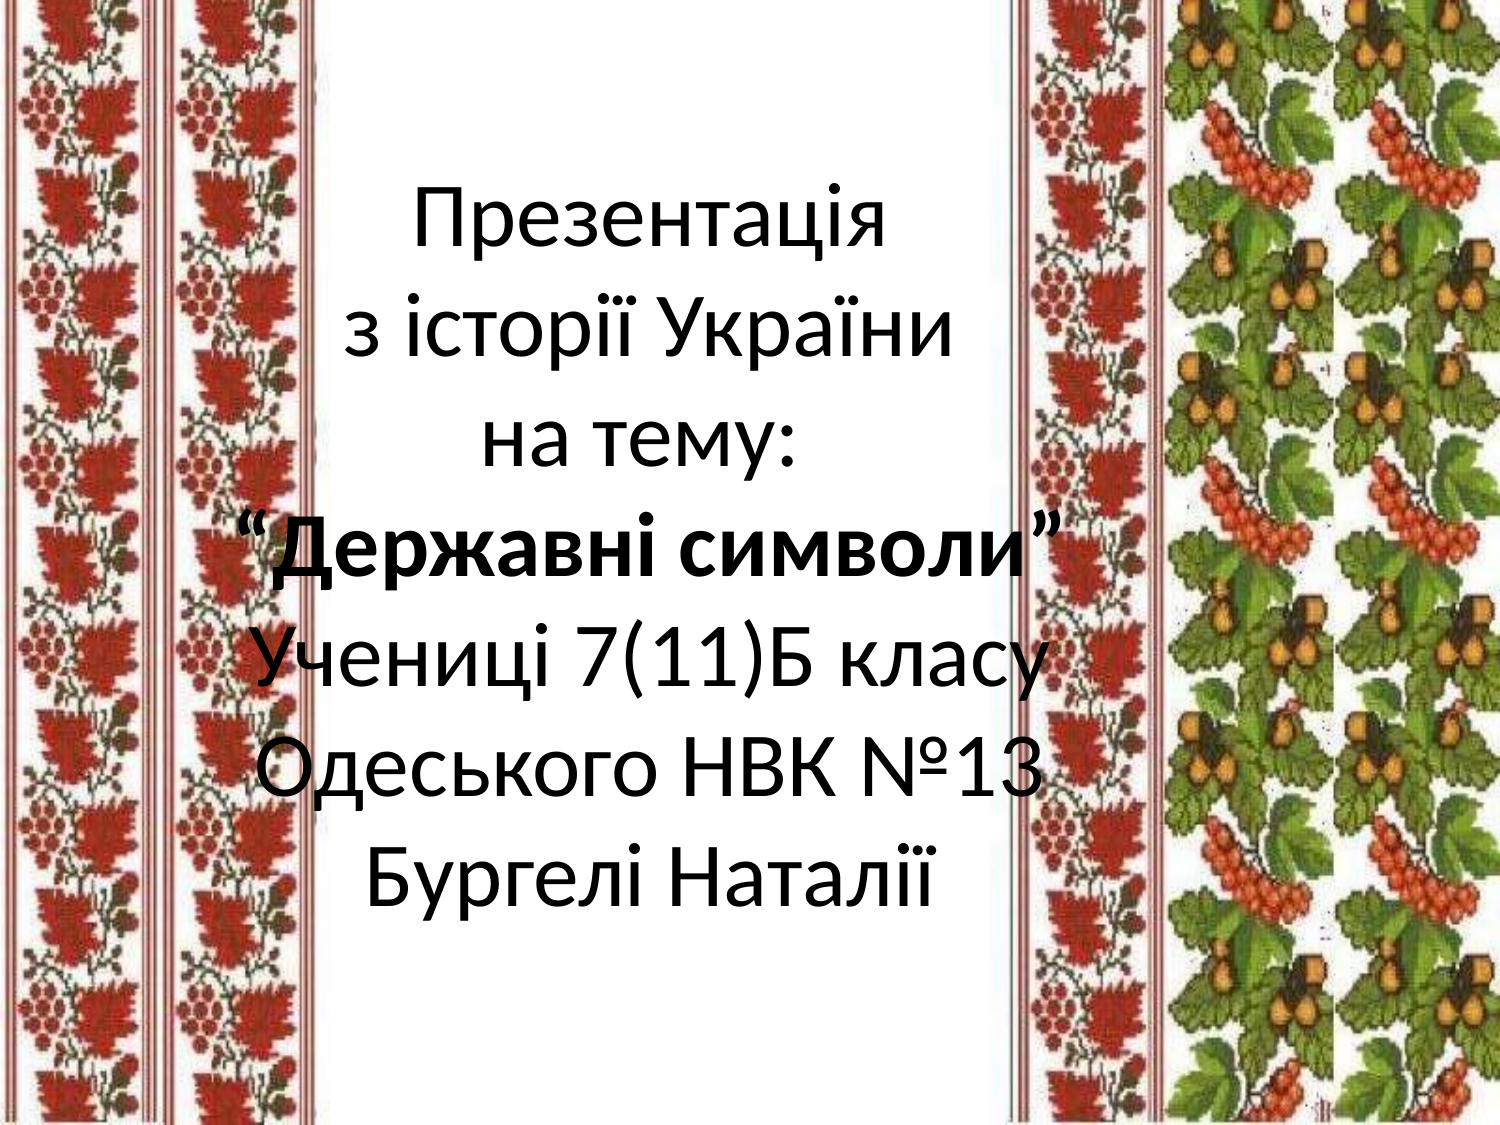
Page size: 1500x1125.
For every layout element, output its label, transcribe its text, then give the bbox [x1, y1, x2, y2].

title Презентація з історії України на тему: “Державні символи” Учениці 7(11)Б класу Одеського НВК №13 Бургелі Наталії [199, 0, 1102, 1080]
picture [0, 0, 1500, 1125]
